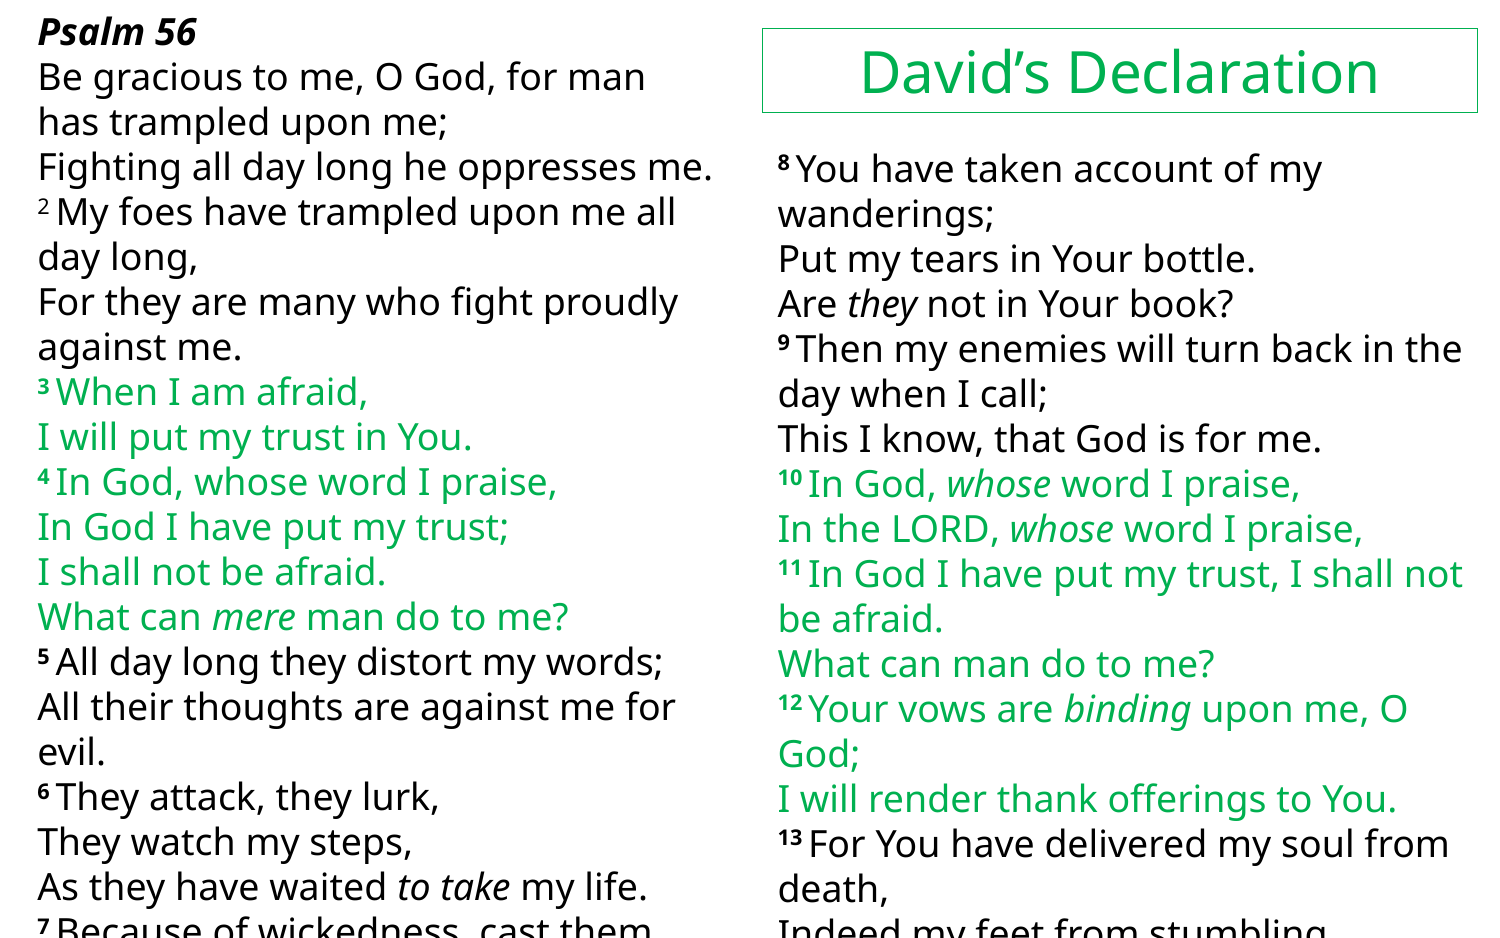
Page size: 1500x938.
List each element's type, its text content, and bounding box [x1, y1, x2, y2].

text_box 8 You have taken account of my wanderings; Put my tears in Your bottle. Are they not in Your book? 9 Then my enemies will turn back in the day when I call; This I know, that God is for me. 10 In God, whose word I praise, In the Lord, whose word I praise, 11 In God I have put my trust, I shall not be afraid. What can man do to me? 12 Your vows are binding upon me, O God; I will render thank offerings to You. 13 For You have delivered my soul from death, Indeed my feet from stumbling, So that I may walk before God In the light of the living. [762, 137, 1500, 938]
text_box David’s Declaration [762, 28, 1478, 113]
text_box Psalm 56 Be gracious to me, O God, for man has trampled upon me; Fighting all day long he oppresses me. 2 My foes have trampled upon me all day long, For they are many who fight proudly against me. 3 When I am afraid, I will put my trust in You. 4 In God, whose word I praise, In God I have put my trust; I shall not be afraid. What can mere man do to me? 5 All day long they distort my words; All their thoughts are against me for evil. 6 They attack, they lurk, They watch my steps, As they have waited to take my life. 7 Because of wickedness, cast them forth, In anger put down the peoples, O God! [22, 0, 763, 938]
